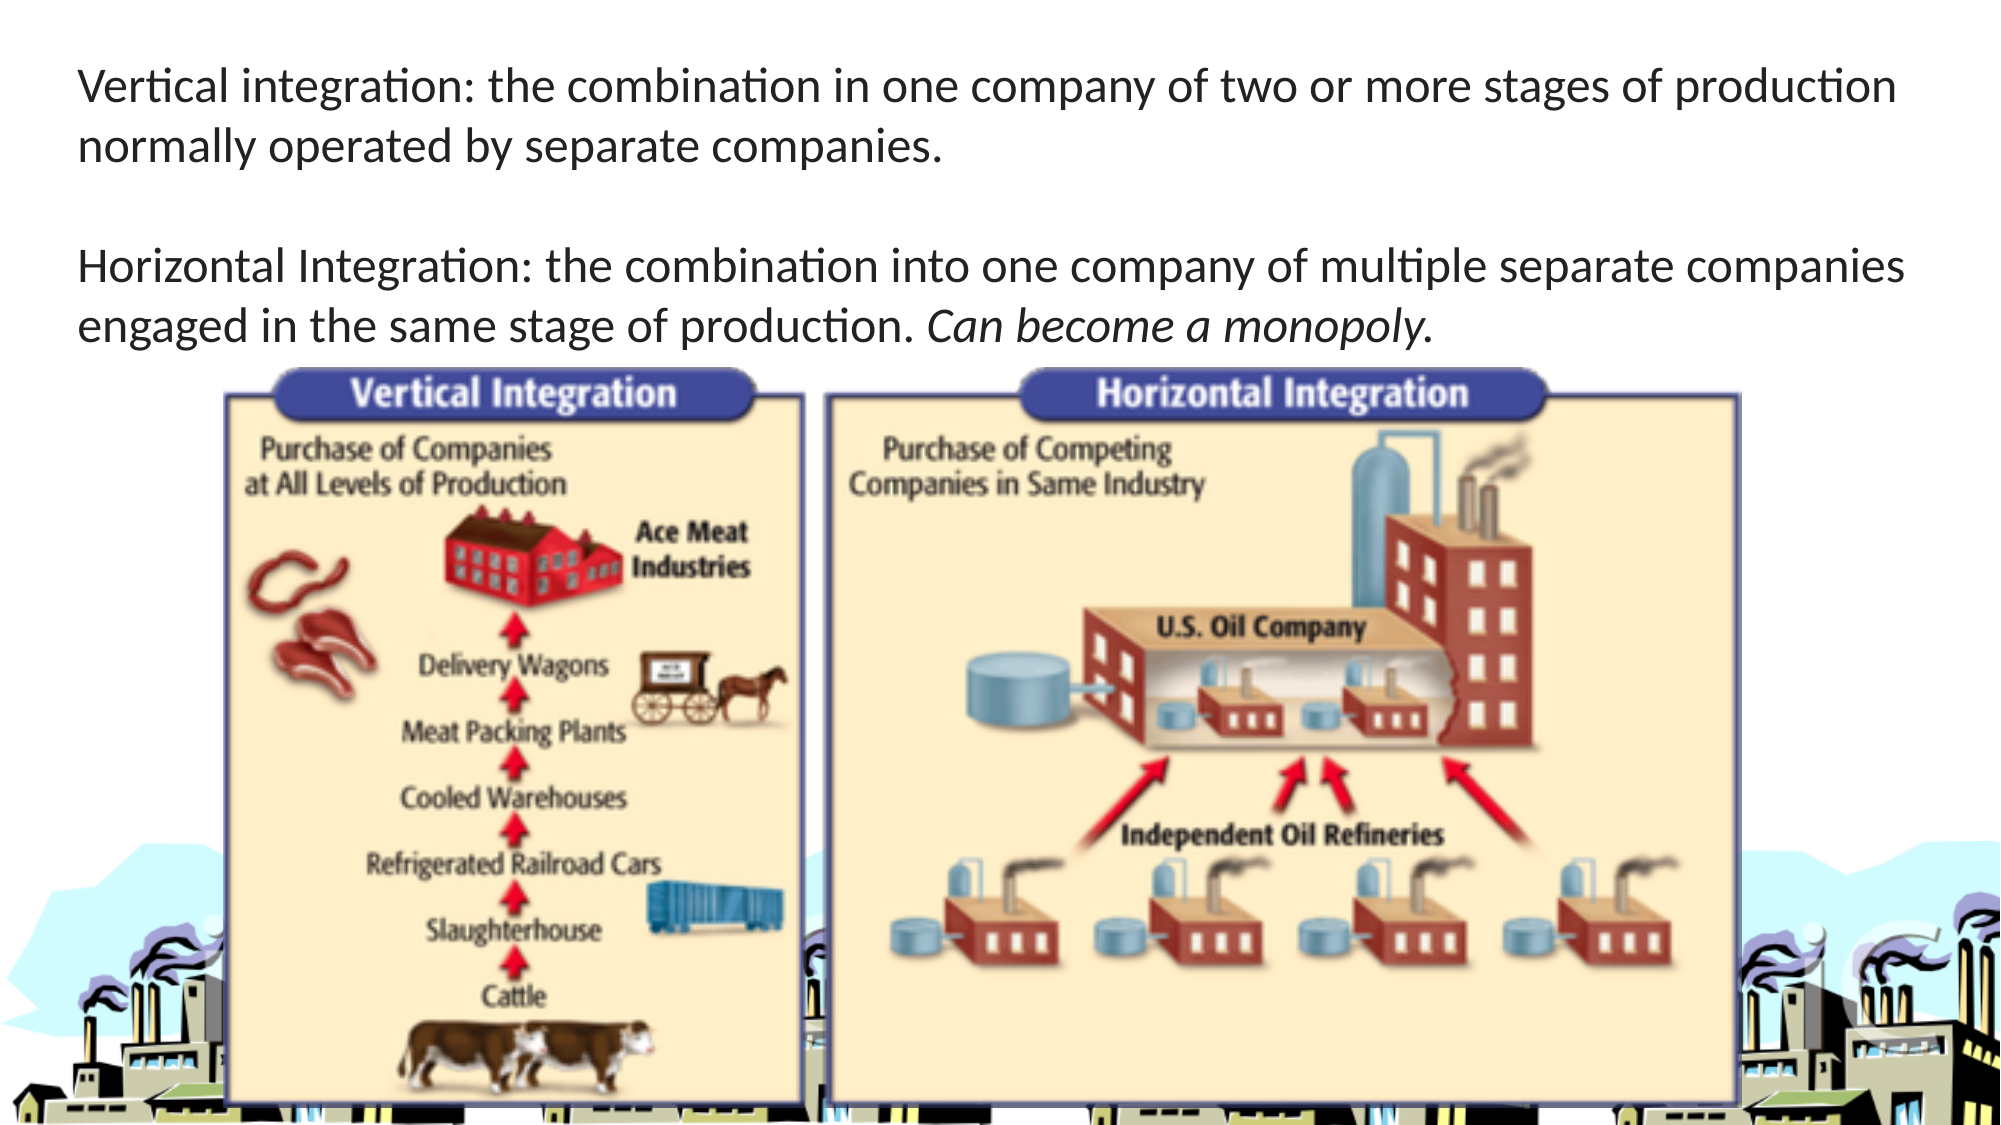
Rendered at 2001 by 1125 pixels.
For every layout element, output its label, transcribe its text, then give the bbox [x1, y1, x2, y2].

picture [0, 367, 2000, 1125]
text_box Vertical integration: the combination in one company of two or more stages of production normally operated by separate companies. Horizontal Integration: the combination into one company of multiple separate companies engaged in the same stage of production. Can become a monopoly. [62, 45, 1936, 361]
